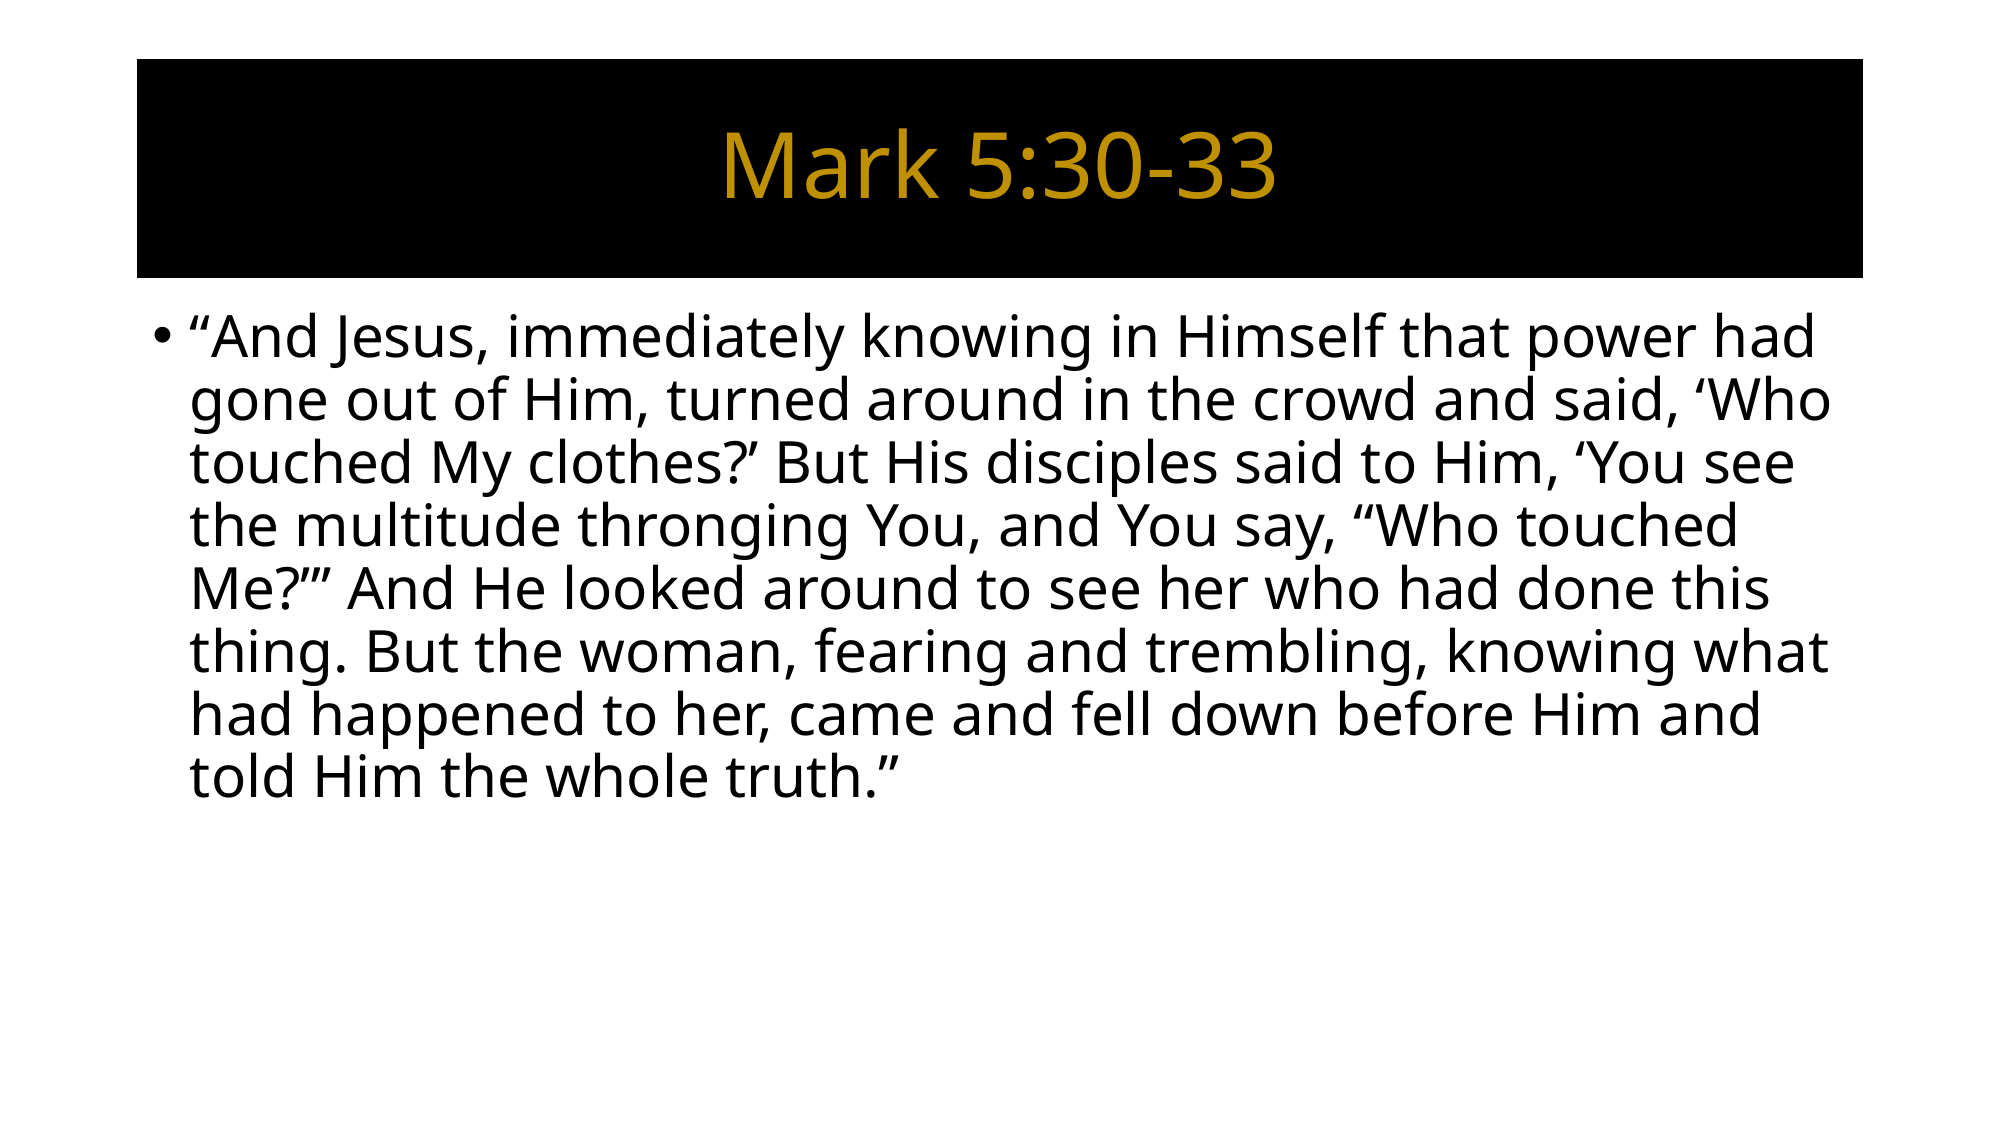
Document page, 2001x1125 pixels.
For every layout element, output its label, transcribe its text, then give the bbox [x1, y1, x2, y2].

list “And Jesus, immediately knowing in Himself that power had gone out of Him, turned around in the crowd and said, ‘Who touched My clothes?’ But His disciples said to Him, ‘You see the multitude thronging You, and You say, “Who touched Me?”’ And He looked around to see her who had done this thing. But the woman, fearing and trembling, knowing what had happened to her, came and fell down before Him and told Him the whole truth.” [137, 299, 1863, 1014]
title Mark 5:30-33 [137, 59, 1863, 278]
